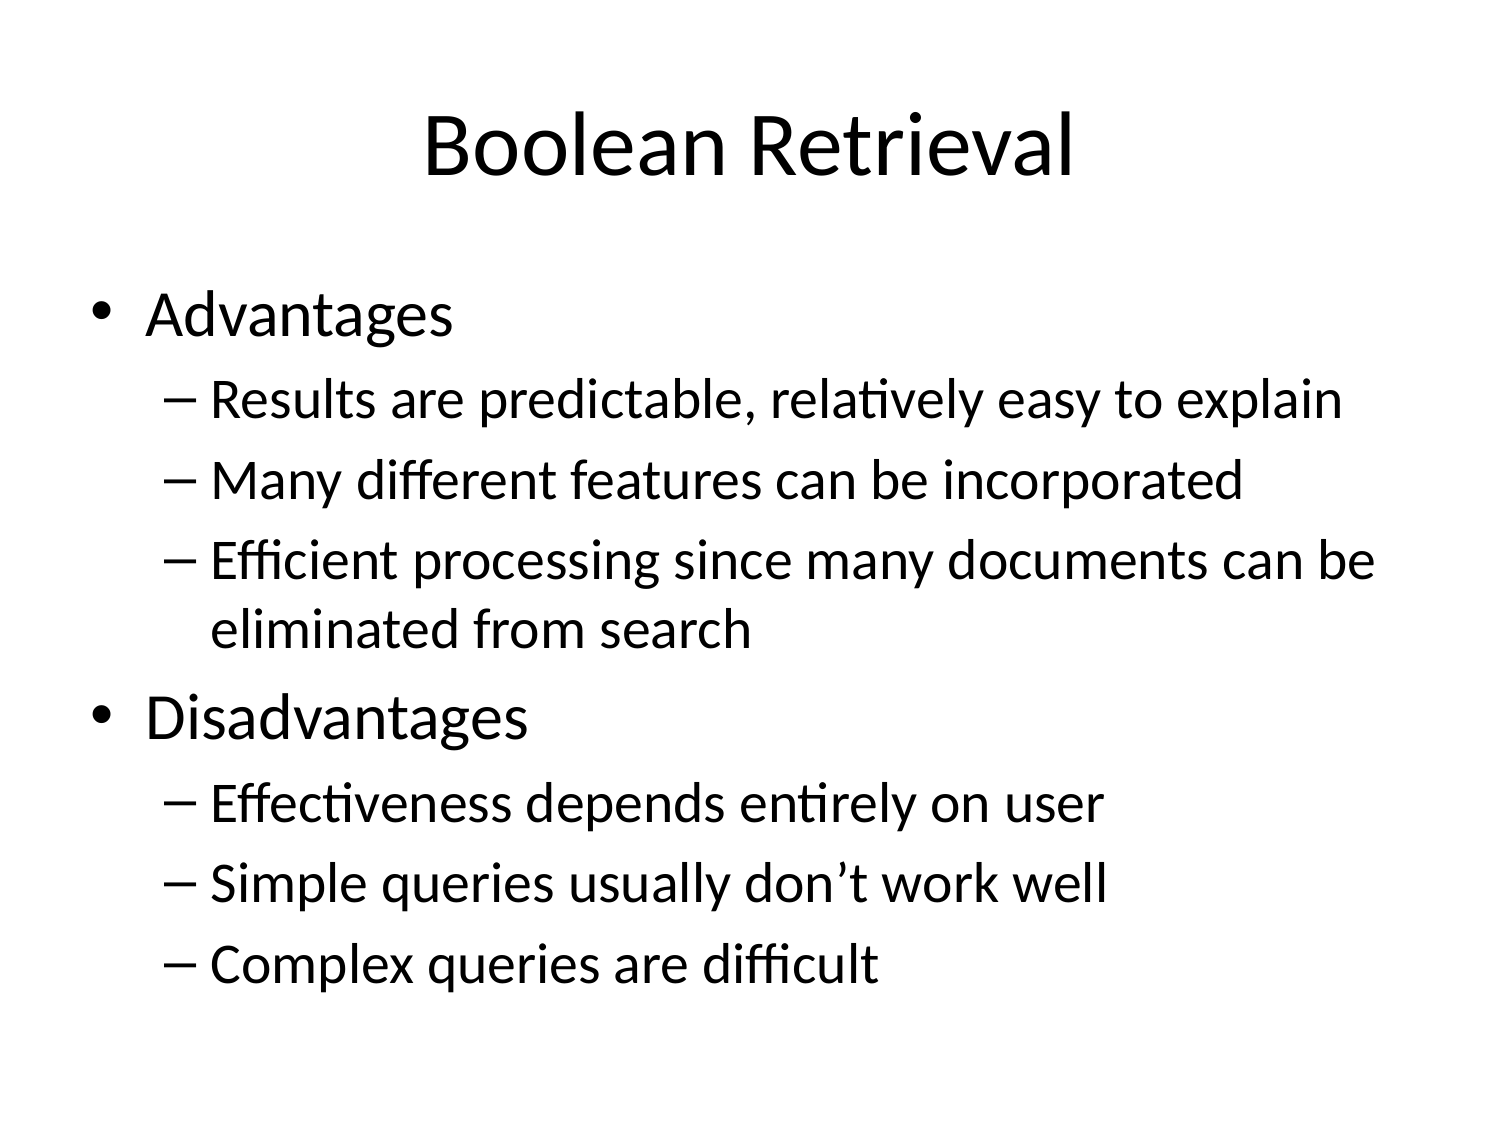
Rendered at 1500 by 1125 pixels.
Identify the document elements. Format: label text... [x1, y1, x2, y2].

title Boolean Retrieval [74, 44, 1426, 233]
list Advantages Results are predictable, relatively easy to explain Many different features can be incorporated Efficient processing since many documents can be eliminated from search Disadvantages Effectiveness depends entirely on user Simple queries usually don’t work well Complex queries are difficult [74, 262, 1426, 1006]
